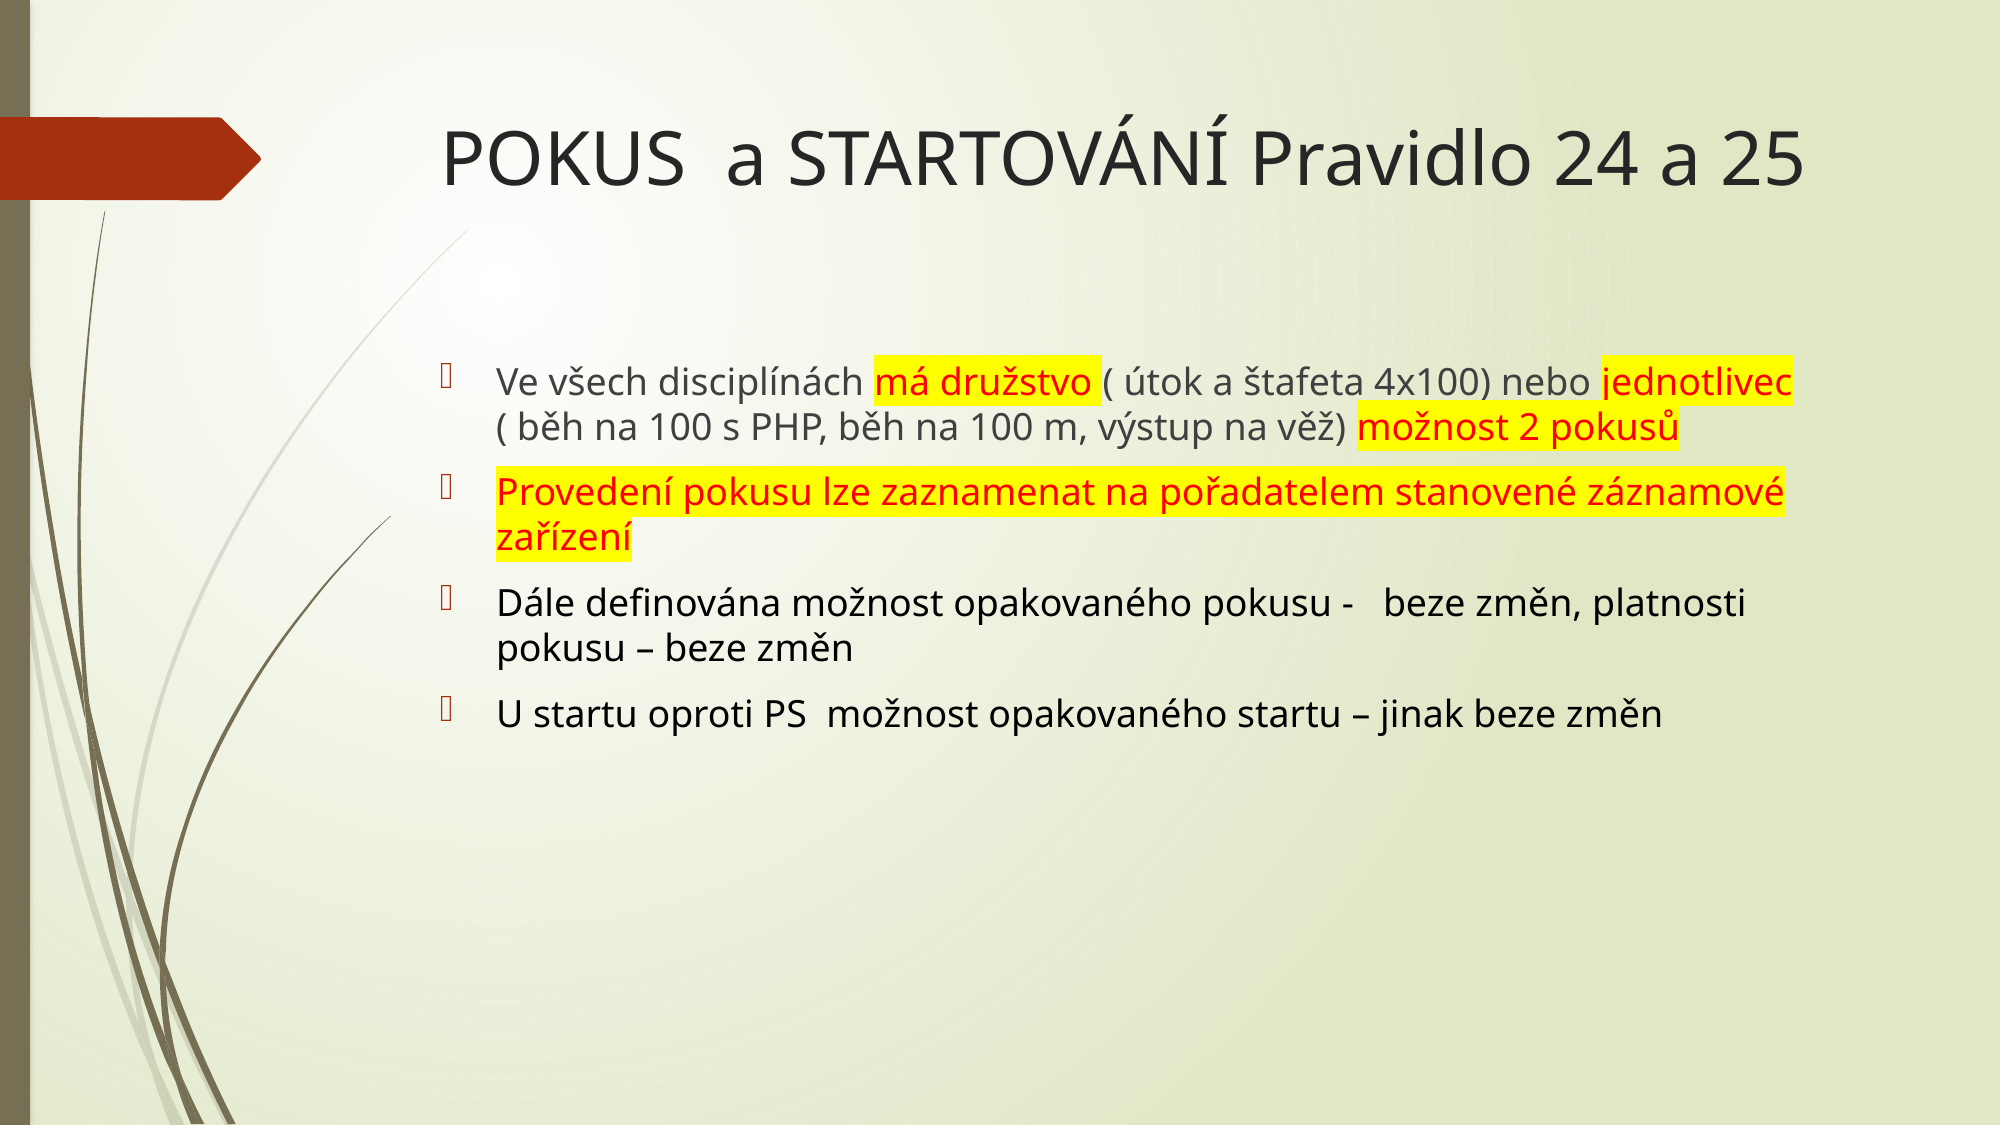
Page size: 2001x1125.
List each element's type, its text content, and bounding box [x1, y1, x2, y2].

title POKUS a STARTOVÁNÍ Pravidlo 24 a 25 [425, 102, 1888, 313]
list Ve všech disciplínách má družstvo ( útok a štafeta 4x100) nebo jednotlivec ( běh na 100 s PHP, běh na 100 m, výstup na věž) možnost 2 pokusů Provedení pokusu lze zaznamenat na pořadatelem stanovené záznamové zařízení Dále definována možnost opakovaného pokusu - beze změn, platnosti pokusu – beze změn U startu oproti PS možnost opakovaného startu – jinak beze změn [424, 350, 1888, 970]
